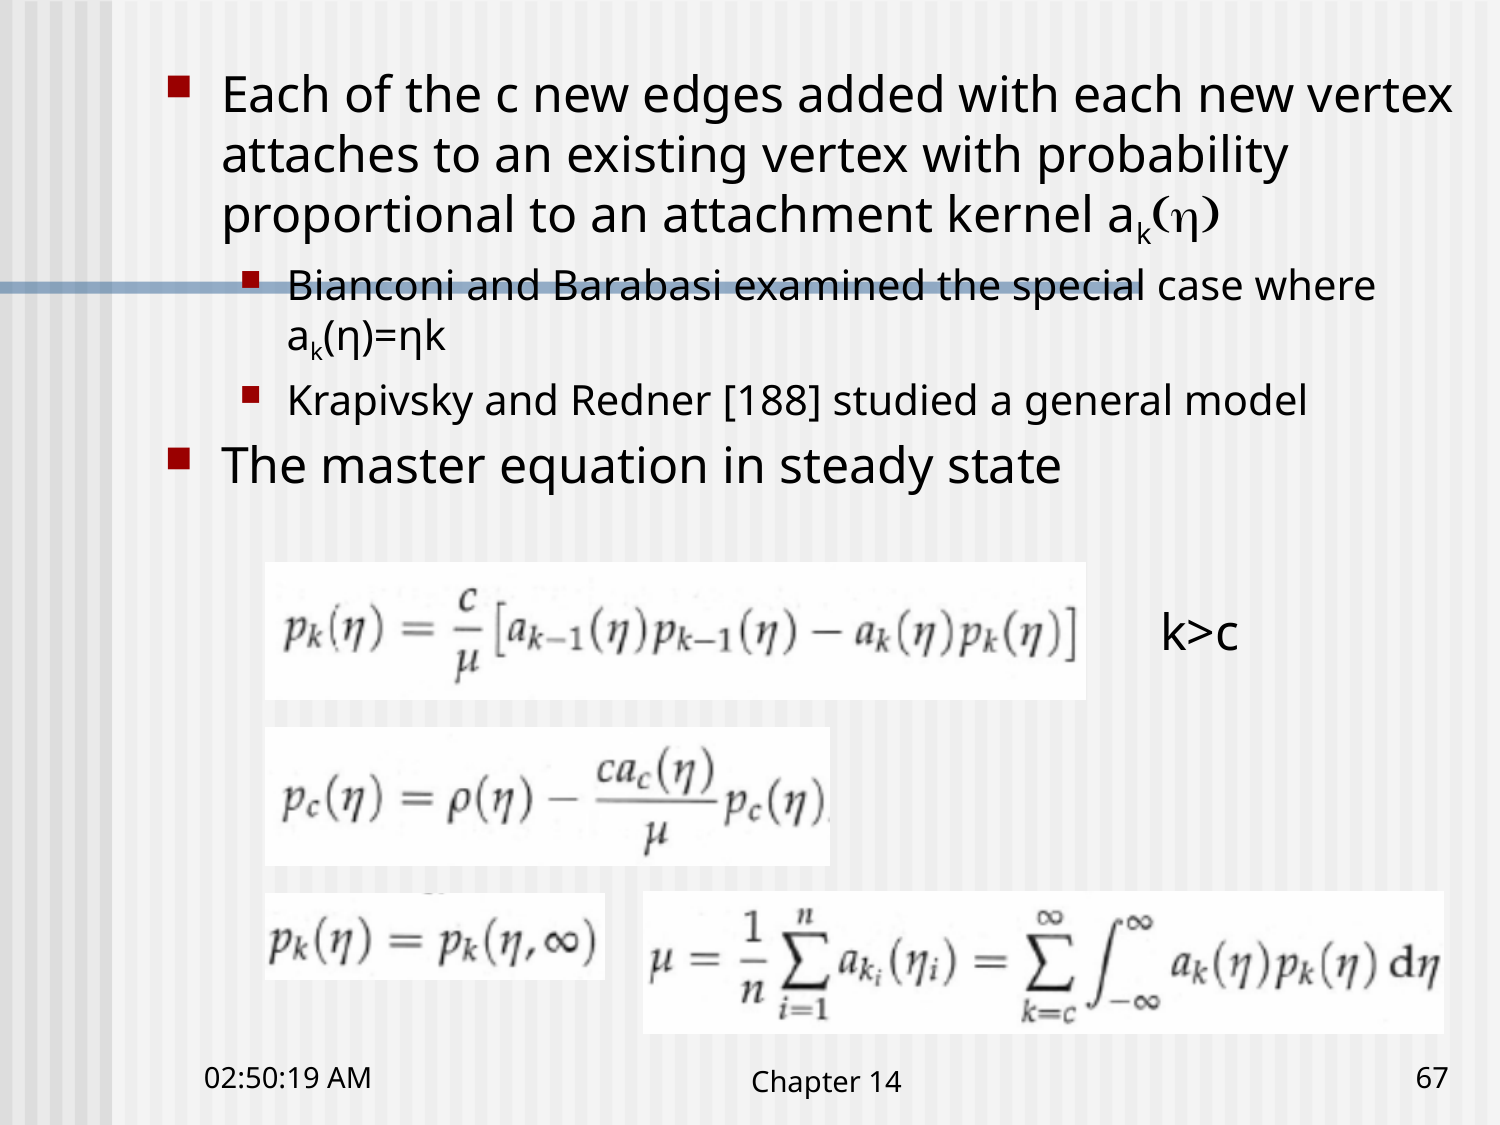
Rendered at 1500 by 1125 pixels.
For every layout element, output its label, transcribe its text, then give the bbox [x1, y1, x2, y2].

picture [265, 893, 605, 980]
text_box k>c [1145, 593, 1255, 669]
list Each of the c new edges added with each new vertex attaches to an existing vertex with probability proportional to an attachment kernel ak(h) Bianconi and Barabasi examined the special case where ak(η)=ηk Krapivsky and Redner [188] studied a general model The master equation in steady state [149, 54, 1481, 1001]
picture [265, 727, 830, 866]
picture [643, 891, 1444, 1035]
picture [265, 562, 1087, 701]
slide_number 67 [1151, 1031, 1465, 1107]
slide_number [188, 1031, 502, 1107]
footer Chapter 14 [588, 1031, 1065, 1107]
